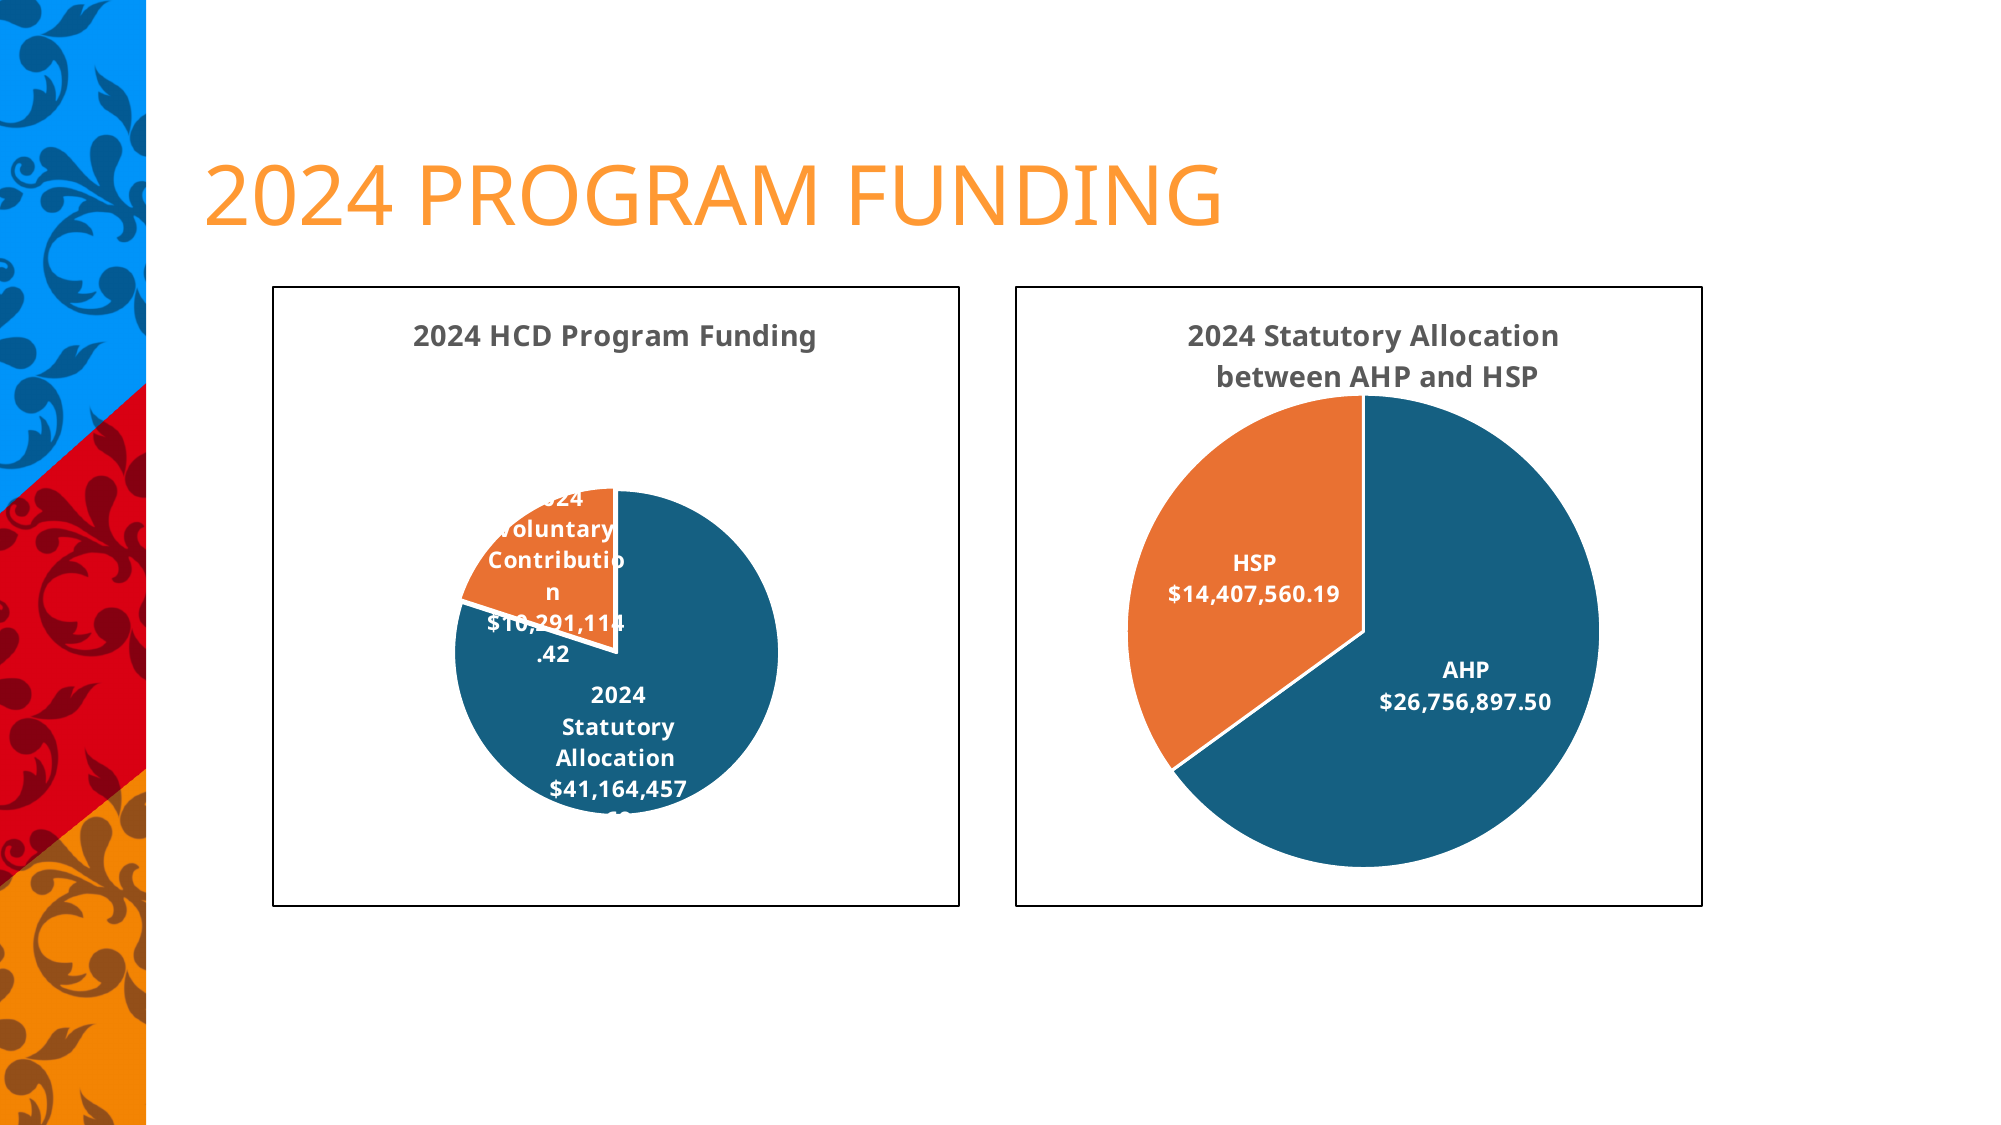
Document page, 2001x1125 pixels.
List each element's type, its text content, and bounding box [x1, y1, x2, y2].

chart [1014, 285, 1704, 908]
title 2024 Program fUNDING [188, 90, 1812, 308]
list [0, 0, 147, 1125]
chart [270, 285, 961, 908]
